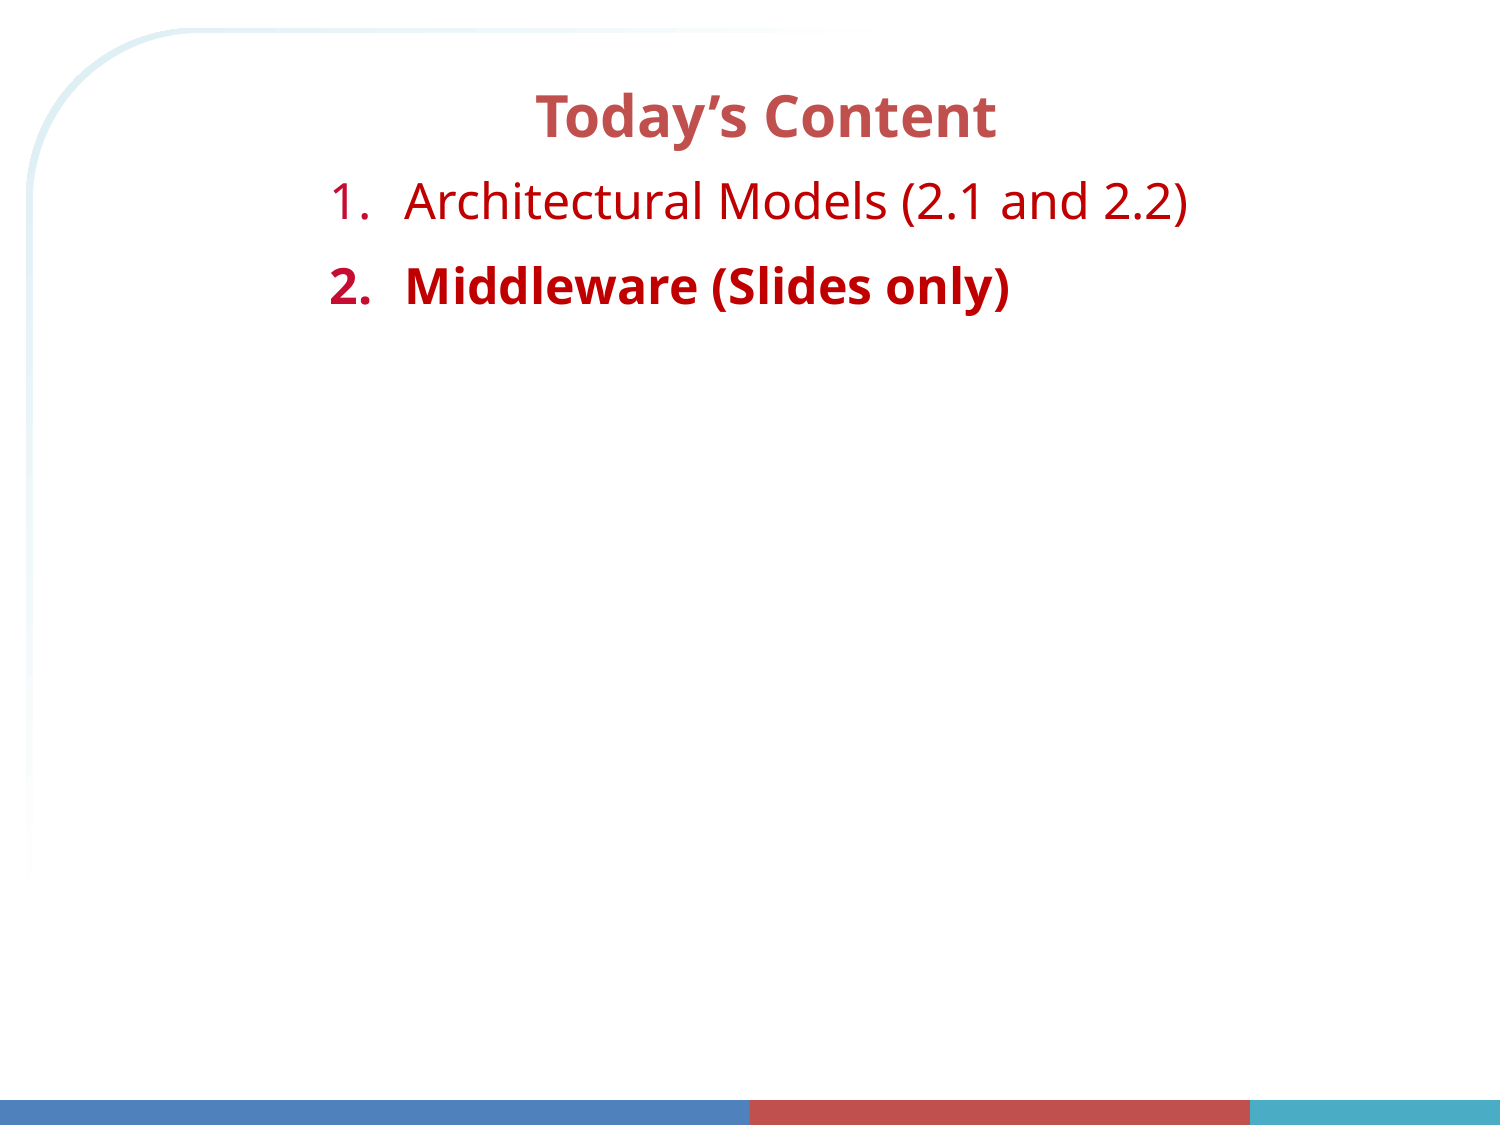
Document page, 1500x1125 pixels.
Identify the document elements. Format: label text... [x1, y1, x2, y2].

title Today’s Content [128, 77, 1405, 158]
list Architectural Models (2.1 and 2.2) Middleware (Slides only) [70, 161, 1422, 405]
